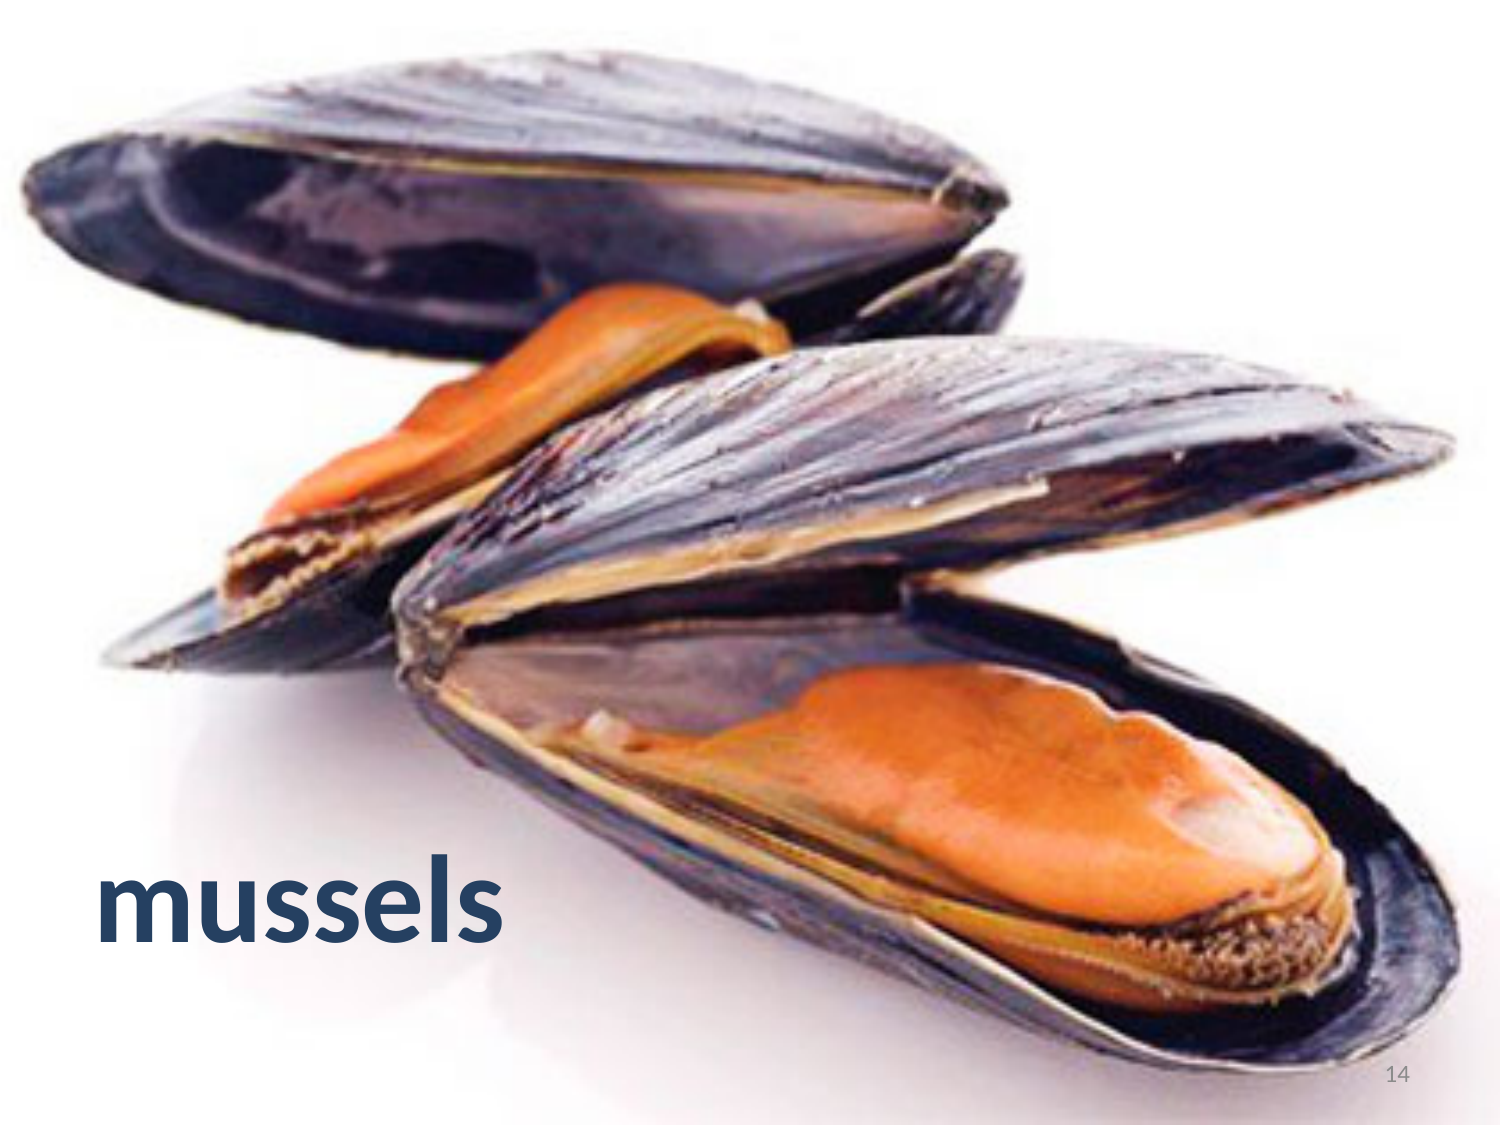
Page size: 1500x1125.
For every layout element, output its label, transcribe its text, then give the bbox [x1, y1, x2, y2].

slide_number 14 [1074, 1042, 1425, 1103]
picture [0, 0, 1500, 1125]
text_box mussels [79, 810, 587, 976]
